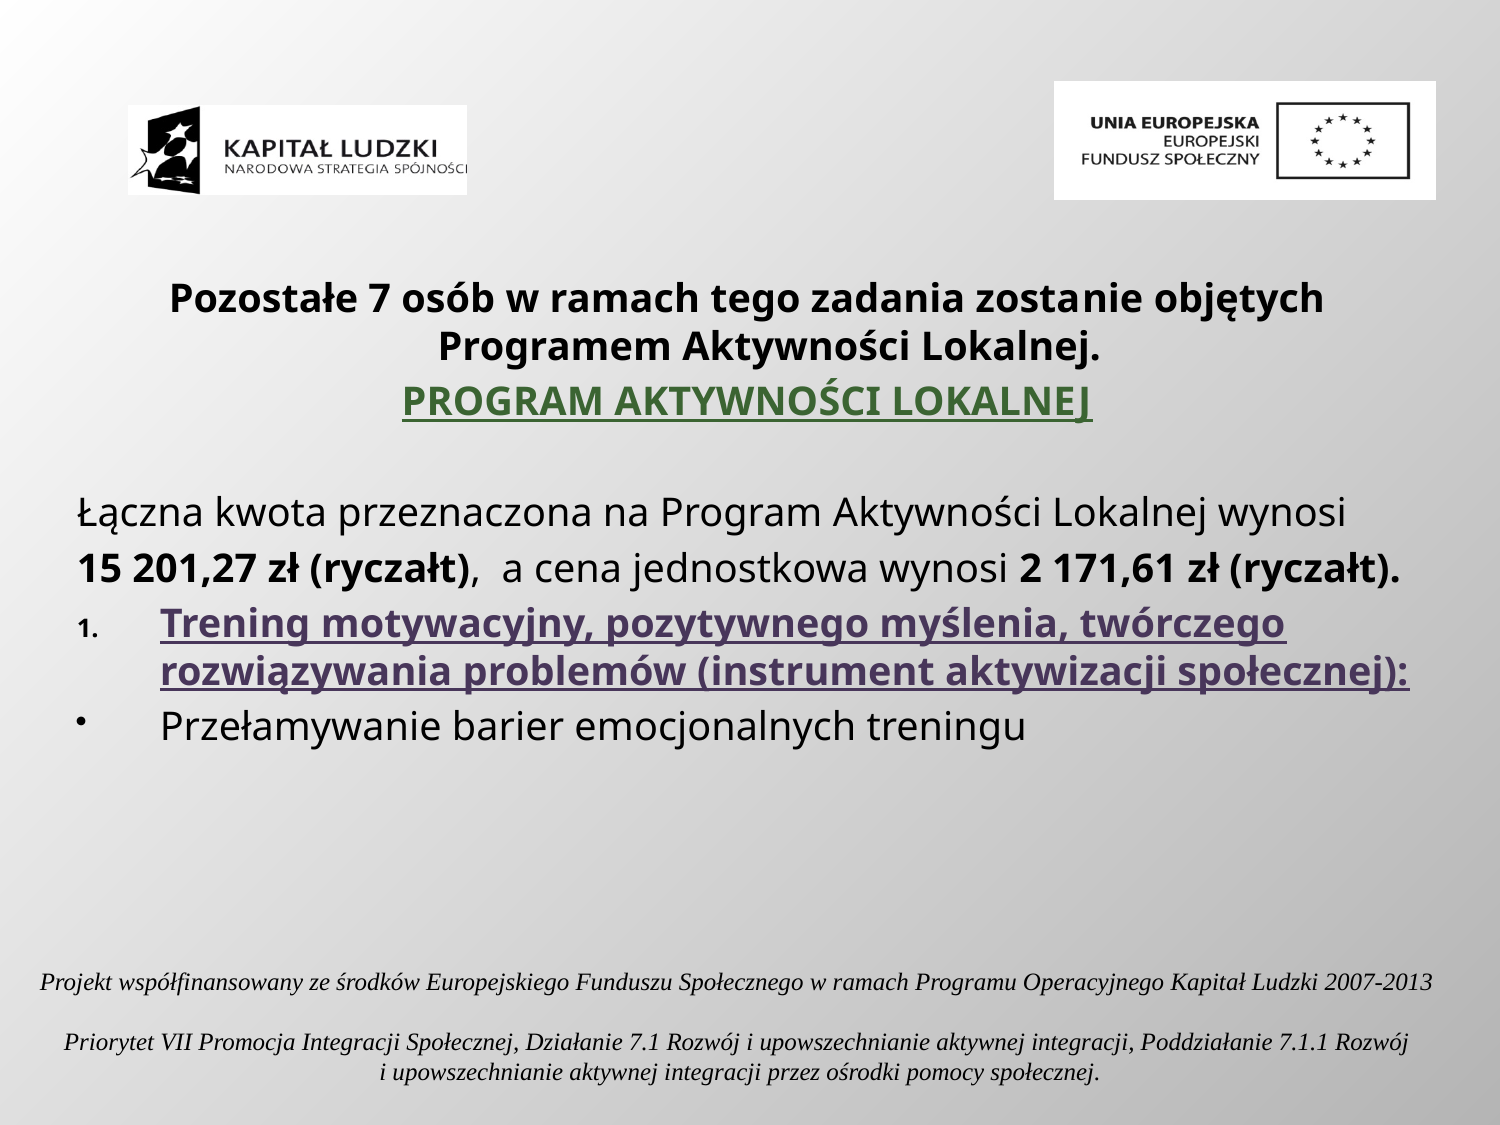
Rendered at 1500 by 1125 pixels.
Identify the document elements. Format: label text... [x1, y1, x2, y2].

picture [128, 105, 467, 195]
text_box Projekt współfinansowany ze środków Europejskiego Funduszu Społecznego w ramach Programu Operacyjnego Kapitał Ludzki 2007-2013 Priorytet VII Promocja Integracji Społecznej, Działanie 7.1 Rozwój i upowszechnianie aktywnej integracji, Poddziałanie 7.1.1 Rozwój i upowszechnianie aktywnej integracji przez ośrodki pomocy społecznej. [23, 958, 1458, 1093]
picture [1054, 81, 1437, 200]
list Pozostałe 7 osób w ramach tego zadania zostanie objętych Programem Aktywności Lokalnej. PROGRAM AKTYWNOŚCI LOKALNEJ Łączna kwota przeznaczona na Program Aktywności Lokalnej wynosi 15 201,27 zł (ryczałt), a cena jednostkowa wynosi 2 171,61 zł (ryczałt). Trening motywacyjny, pozytywnego myślenia, twórczego rozwiązywania problemów (instrument aktywizacji społecznej): Przełamywanie barier emocjonalnych treningu [46, 246, 1432, 914]
